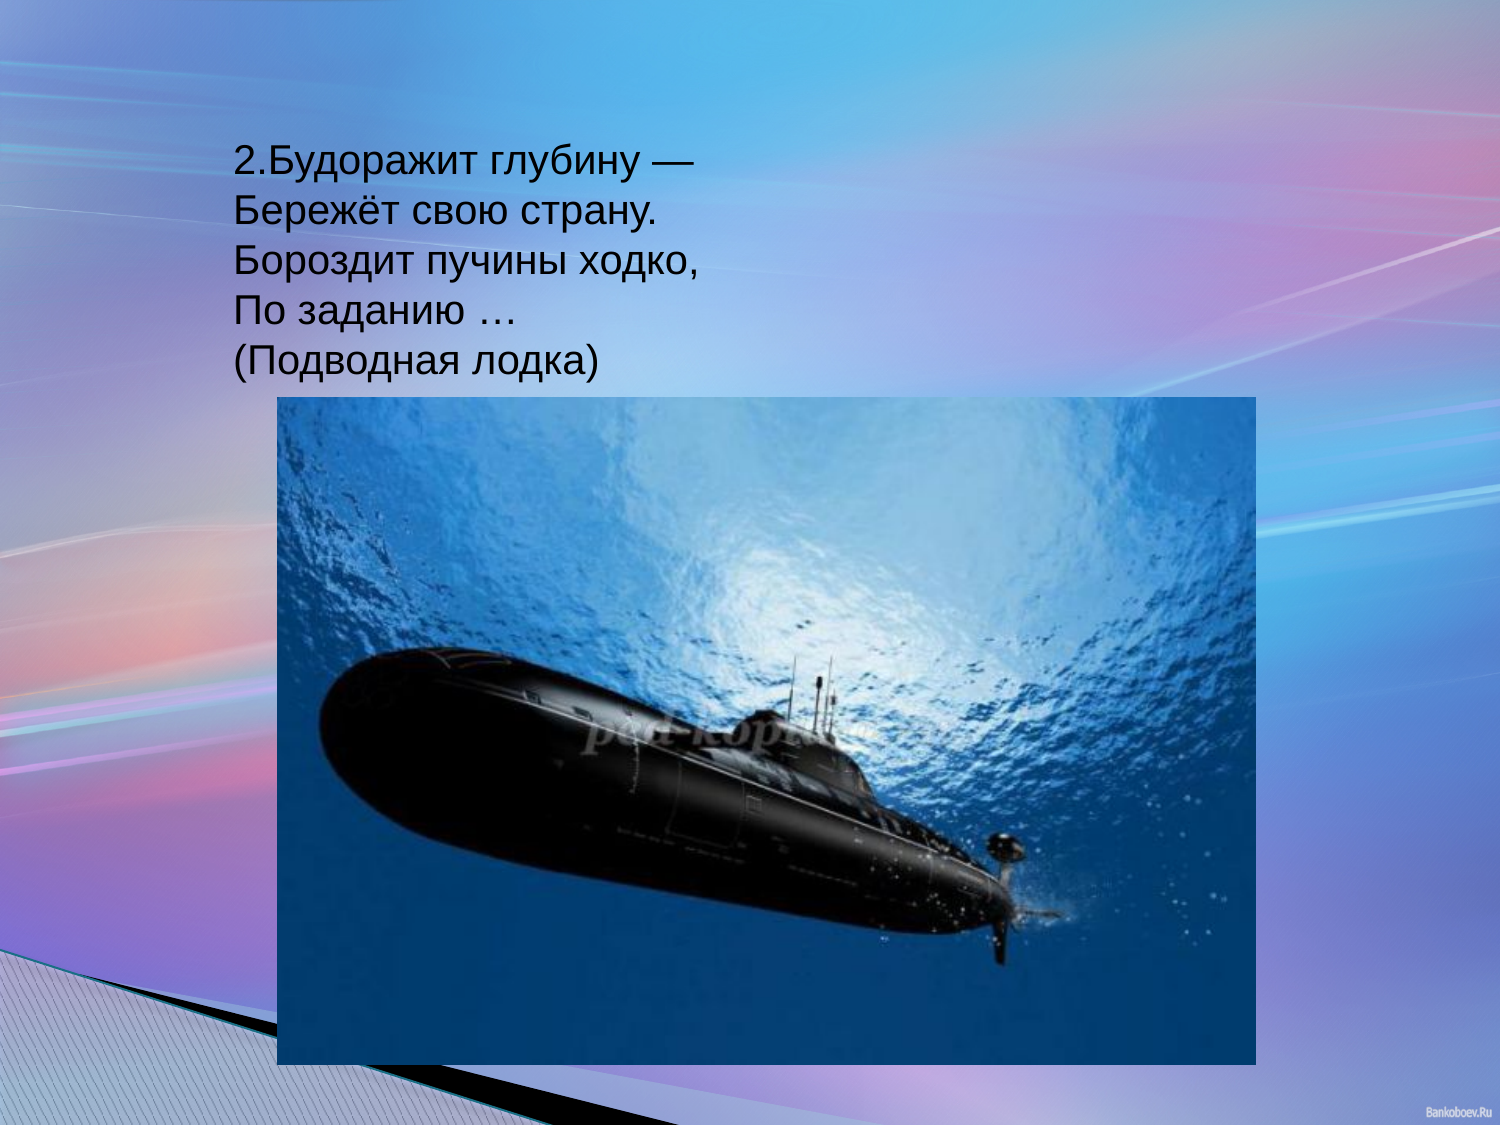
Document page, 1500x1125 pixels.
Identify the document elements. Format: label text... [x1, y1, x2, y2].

text_box 2.Будоражит глубину — Бережёт свою страну. Бороздит пучины ходко, По заданию … (Подводная лодка) [218, 125, 762, 391]
picture [277, 396, 1256, 1065]
